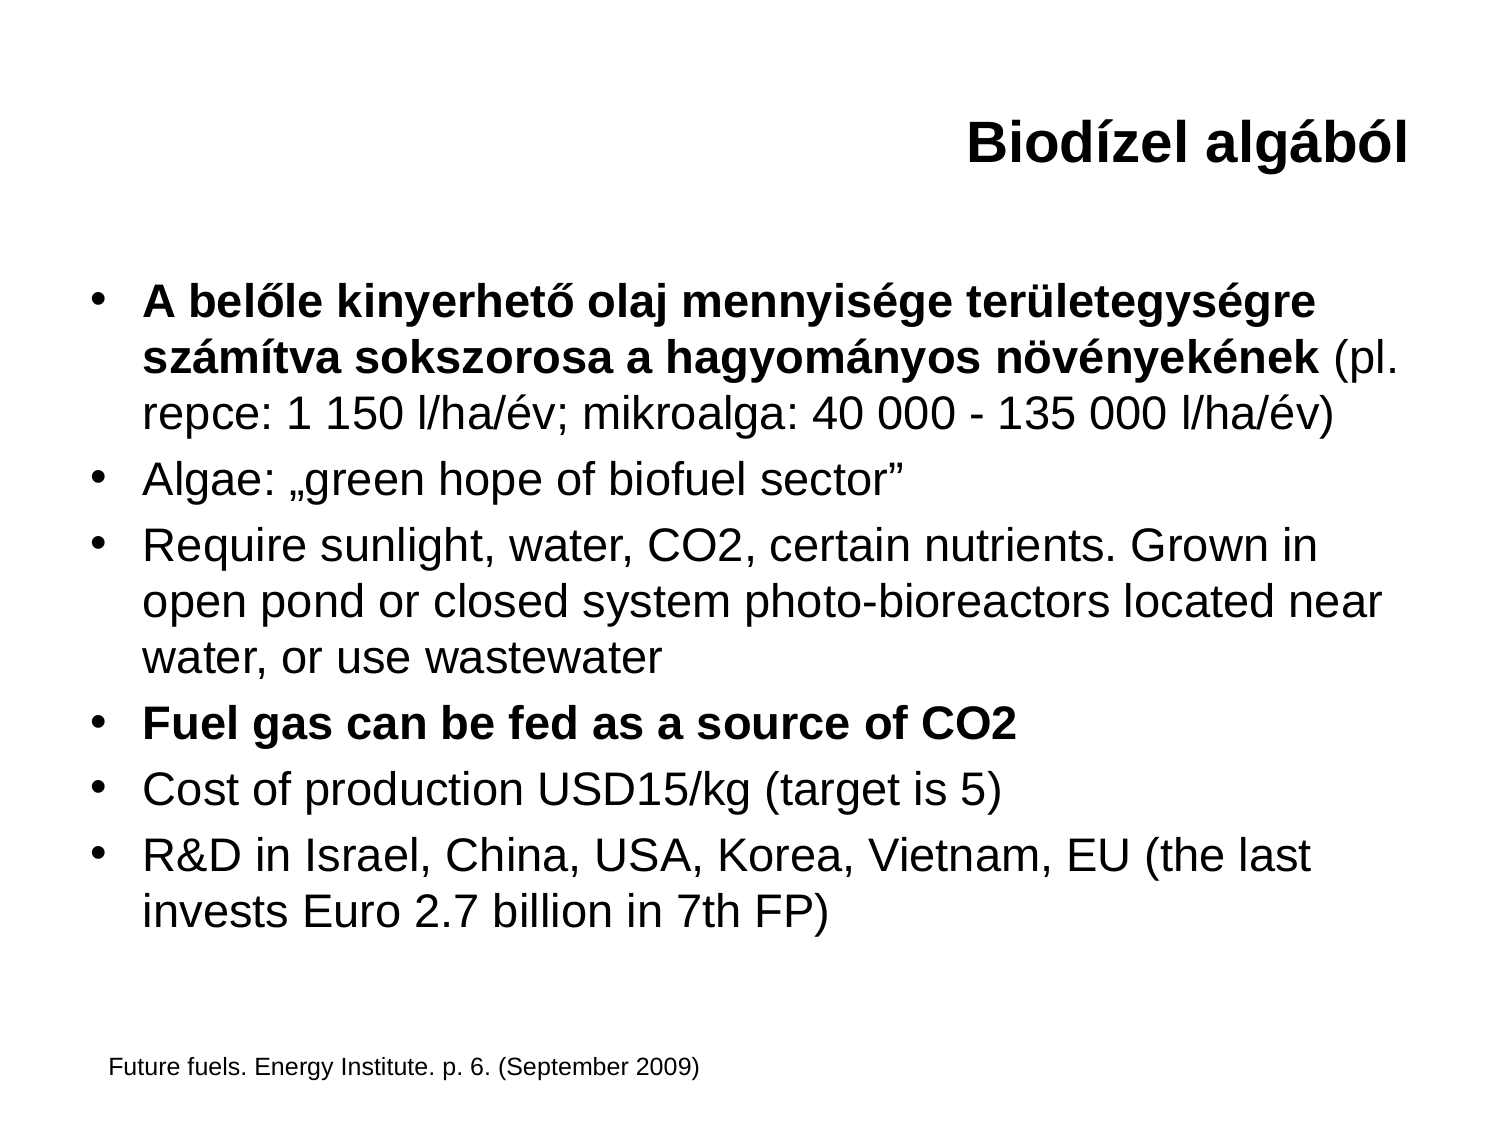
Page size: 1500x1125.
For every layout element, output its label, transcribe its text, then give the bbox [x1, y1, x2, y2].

text_box Future fuels. Energy Institute. p. 6. (September 2009) [93, 1042, 1207, 1088]
list A belőle kinyerhető olaj mennyisége területegységre számítva sokszorosa a hagyományos növényekének (pl. repce: 1 150 l/ha/év; mikroalga: 40 000 - 135 000 l/ha/év) Algae: „green hope of biofuel sector” Require sunlight, water, CO2, certain nutrients. Grown in open pond or closed system photo-bioreactors located near water, or use wastewater Fuel gas can be fed as a source of CO2 Cost of production USD15/kg (target is 5) R&D in Israel, China, USA, Korea, Vietnam, EU (the last invests Euro 2.7 billion in 7th FP) [75, 262, 1425, 1005]
title Biodízel algából [75, 45, 1425, 233]
